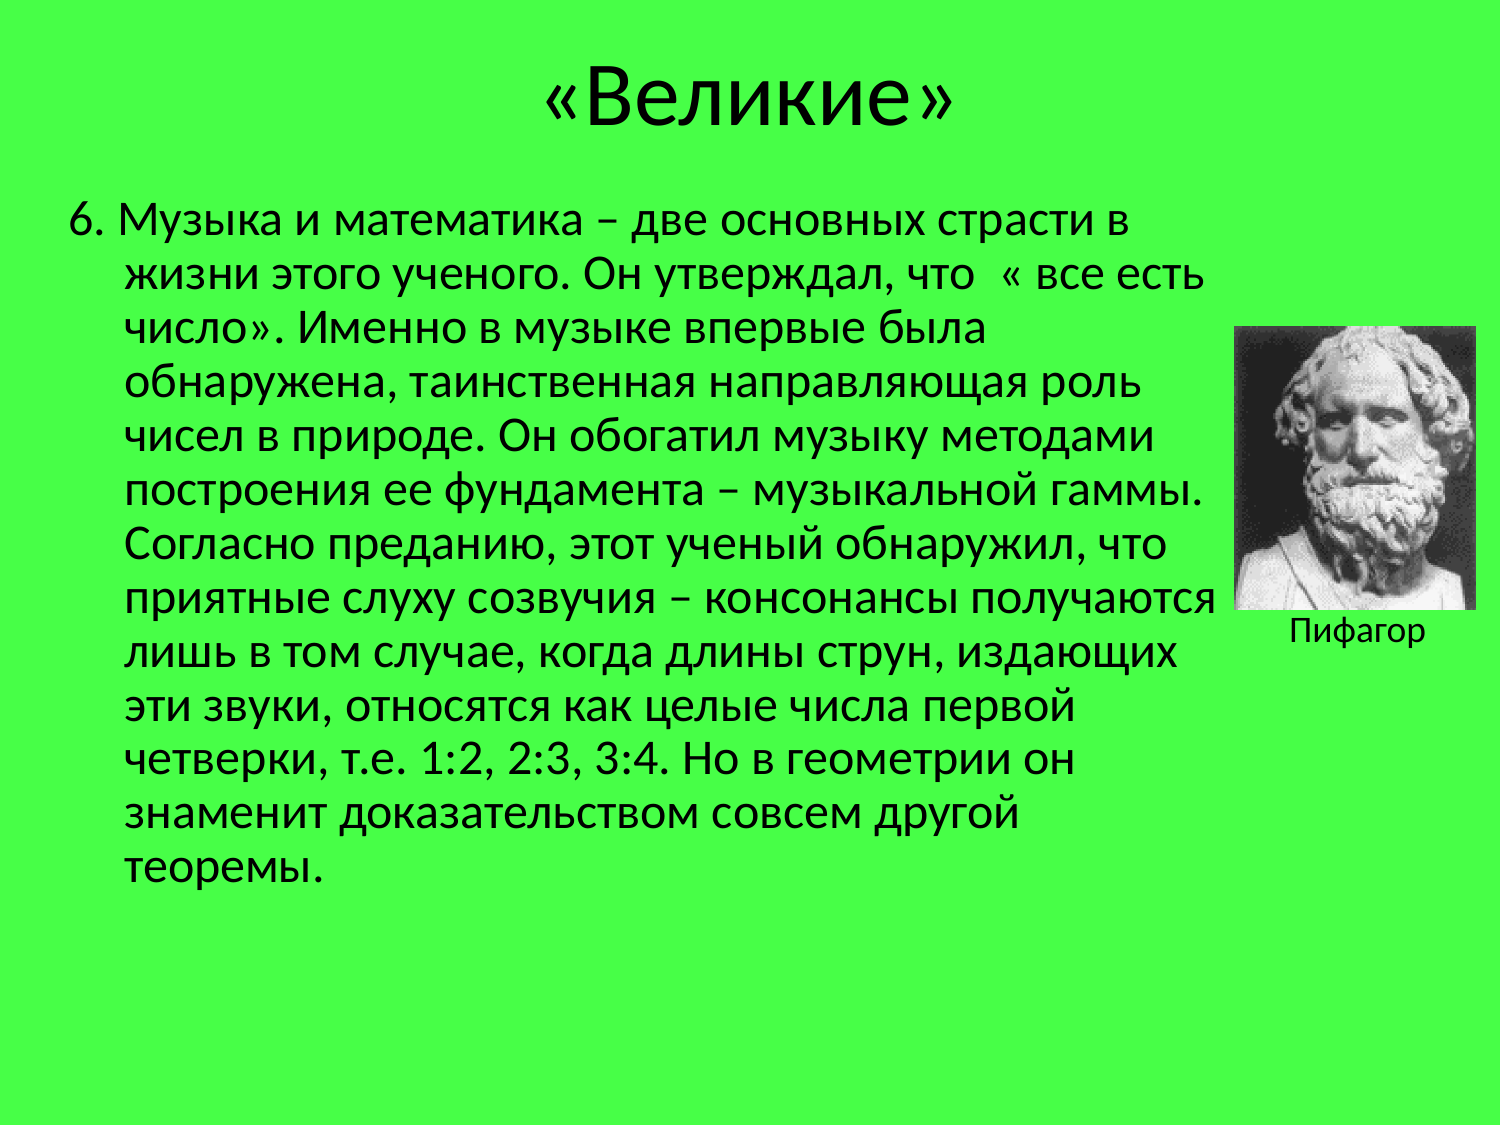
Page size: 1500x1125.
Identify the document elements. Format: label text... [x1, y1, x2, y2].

title «Великие» [72, 16, 1425, 161]
text_box Пифагор [1274, 619, 1442, 658]
list 6. Музыка и математика – две основных страсти в жизни этого ученого. Он утверждал, что « все есть число». Именно в музыке впервые была обнаружена, таинственная направляющая роль чисел в природе. Он обогатил музыку методами построения ее фундамента – музыкальной гаммы. Согласно преданию, этот ученый обнаружил, что приятные слуху созвучия – консонансы получаются лишь в том случае, когда длины струн, издающих эти звуки, относятся как целые числа первой четверки, т.е. 1:2, 2:3, 3:4. Но в геометрии он знаменит доказательством совсем другой теоремы. [53, 184, 1235, 1071]
picture [1234, 325, 1476, 610]
